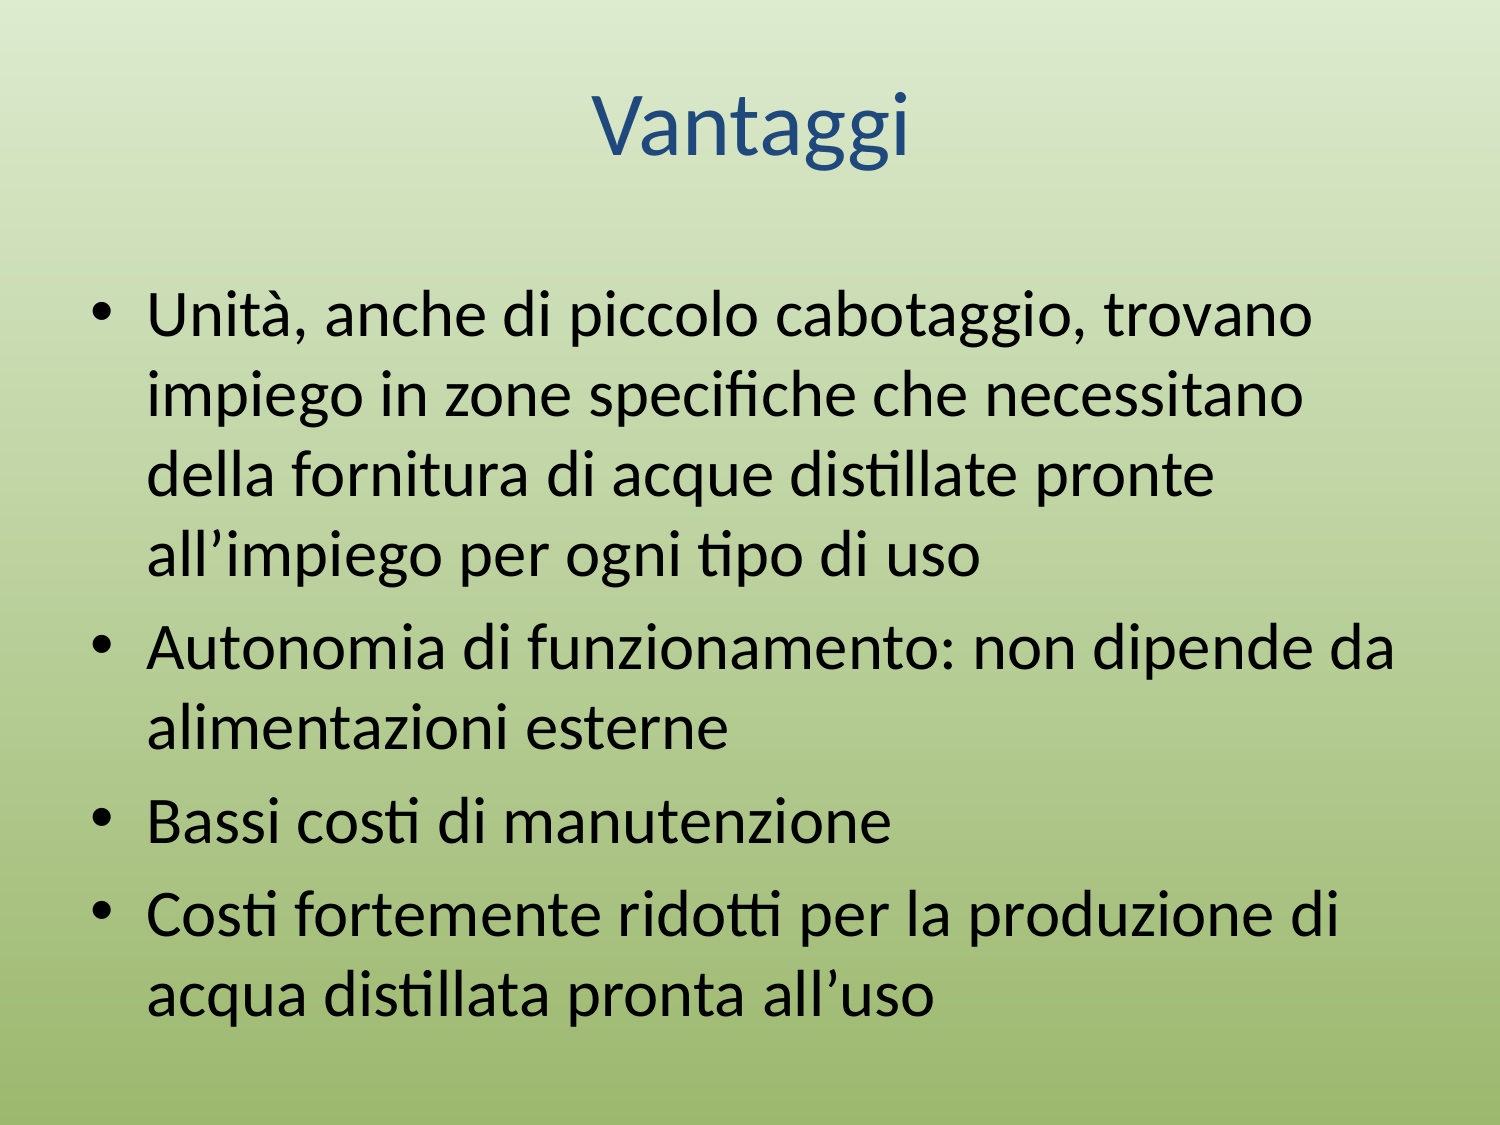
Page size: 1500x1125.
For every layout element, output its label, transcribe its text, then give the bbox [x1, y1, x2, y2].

title Vantaggi [76, 42, 1428, 195]
list Unità, anche di piccolo cabotaggio, trovano impiego in zone specifiche che necessitano della fornitura di acque distillate pronte all’impiego per ogni tipo di uso Autonomia di funzionamento: non dipende da alimentazioni esterne Bassi costi di manutenzione Costi fortemente ridotti per la produzione di acqua distillata pronta all’uso [74, 262, 1426, 1059]
